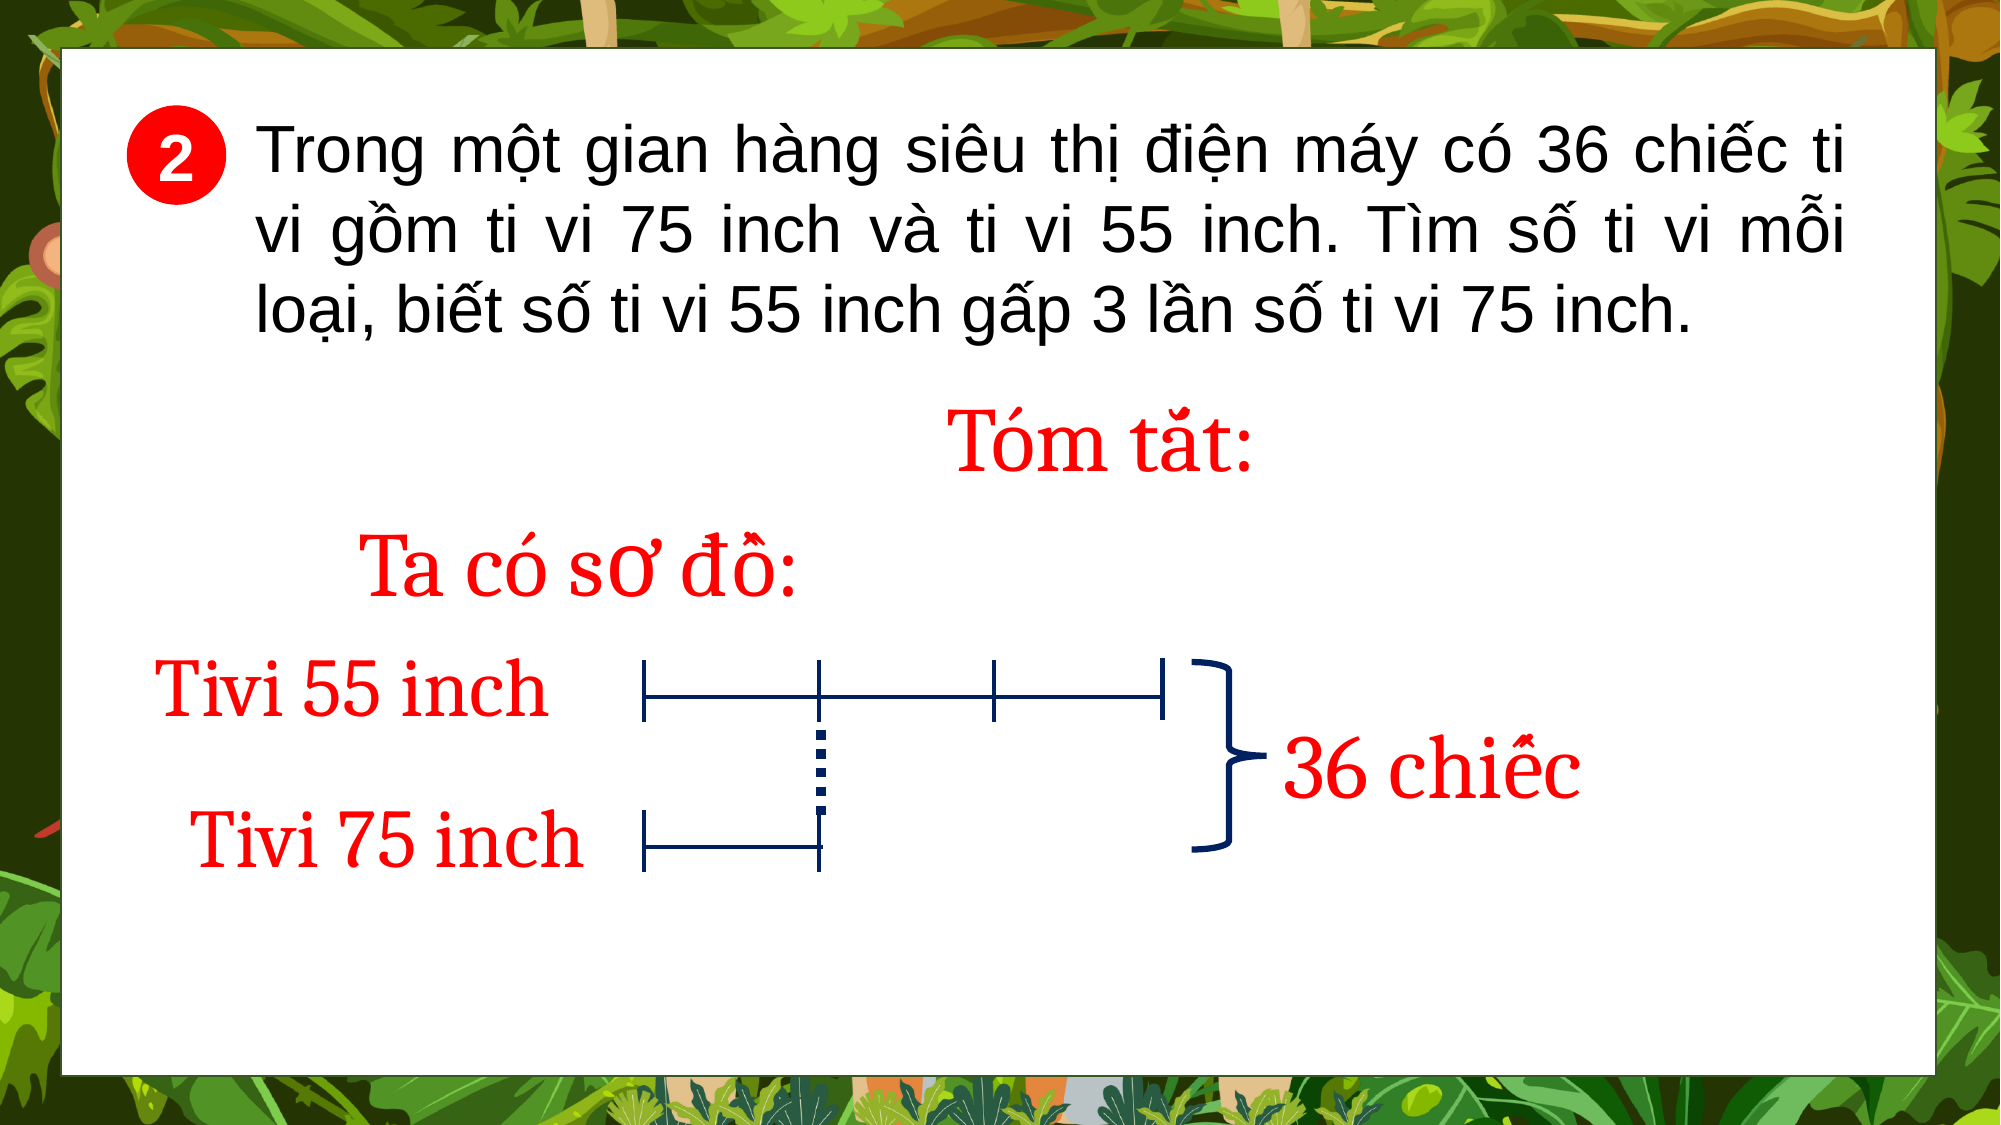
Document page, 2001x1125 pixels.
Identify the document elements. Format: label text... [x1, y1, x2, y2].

text_box Ta có sơ đồ: [344, 497, 845, 622]
text_box 2 [125, 104, 228, 206]
text_box 36 chiếc [1268, 699, 1769, 825]
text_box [644, 657, 1165, 723]
text_box [60, 47, 1937, 1077]
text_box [644, 809, 824, 872]
text_box Tivi 55 inch [140, 625, 640, 741]
text_box Tivi 75 inch [174, 776, 770, 891]
text_box Tóm tắt: [931, 372, 1432, 497]
picture [0, 0, 2000, 1125]
text_box Trong một gian hàng siêu thị điện máy có 36 chiếc ti vi gồm ti vi 75 inch và ti vi 55 inch. Tìm số ti vi mỗi loại, biết số ti vi 55 inch gấp 3 lần số ti vi 75 inch. [240, 98, 1863, 354]
text_box [1191, 661, 1267, 851]
